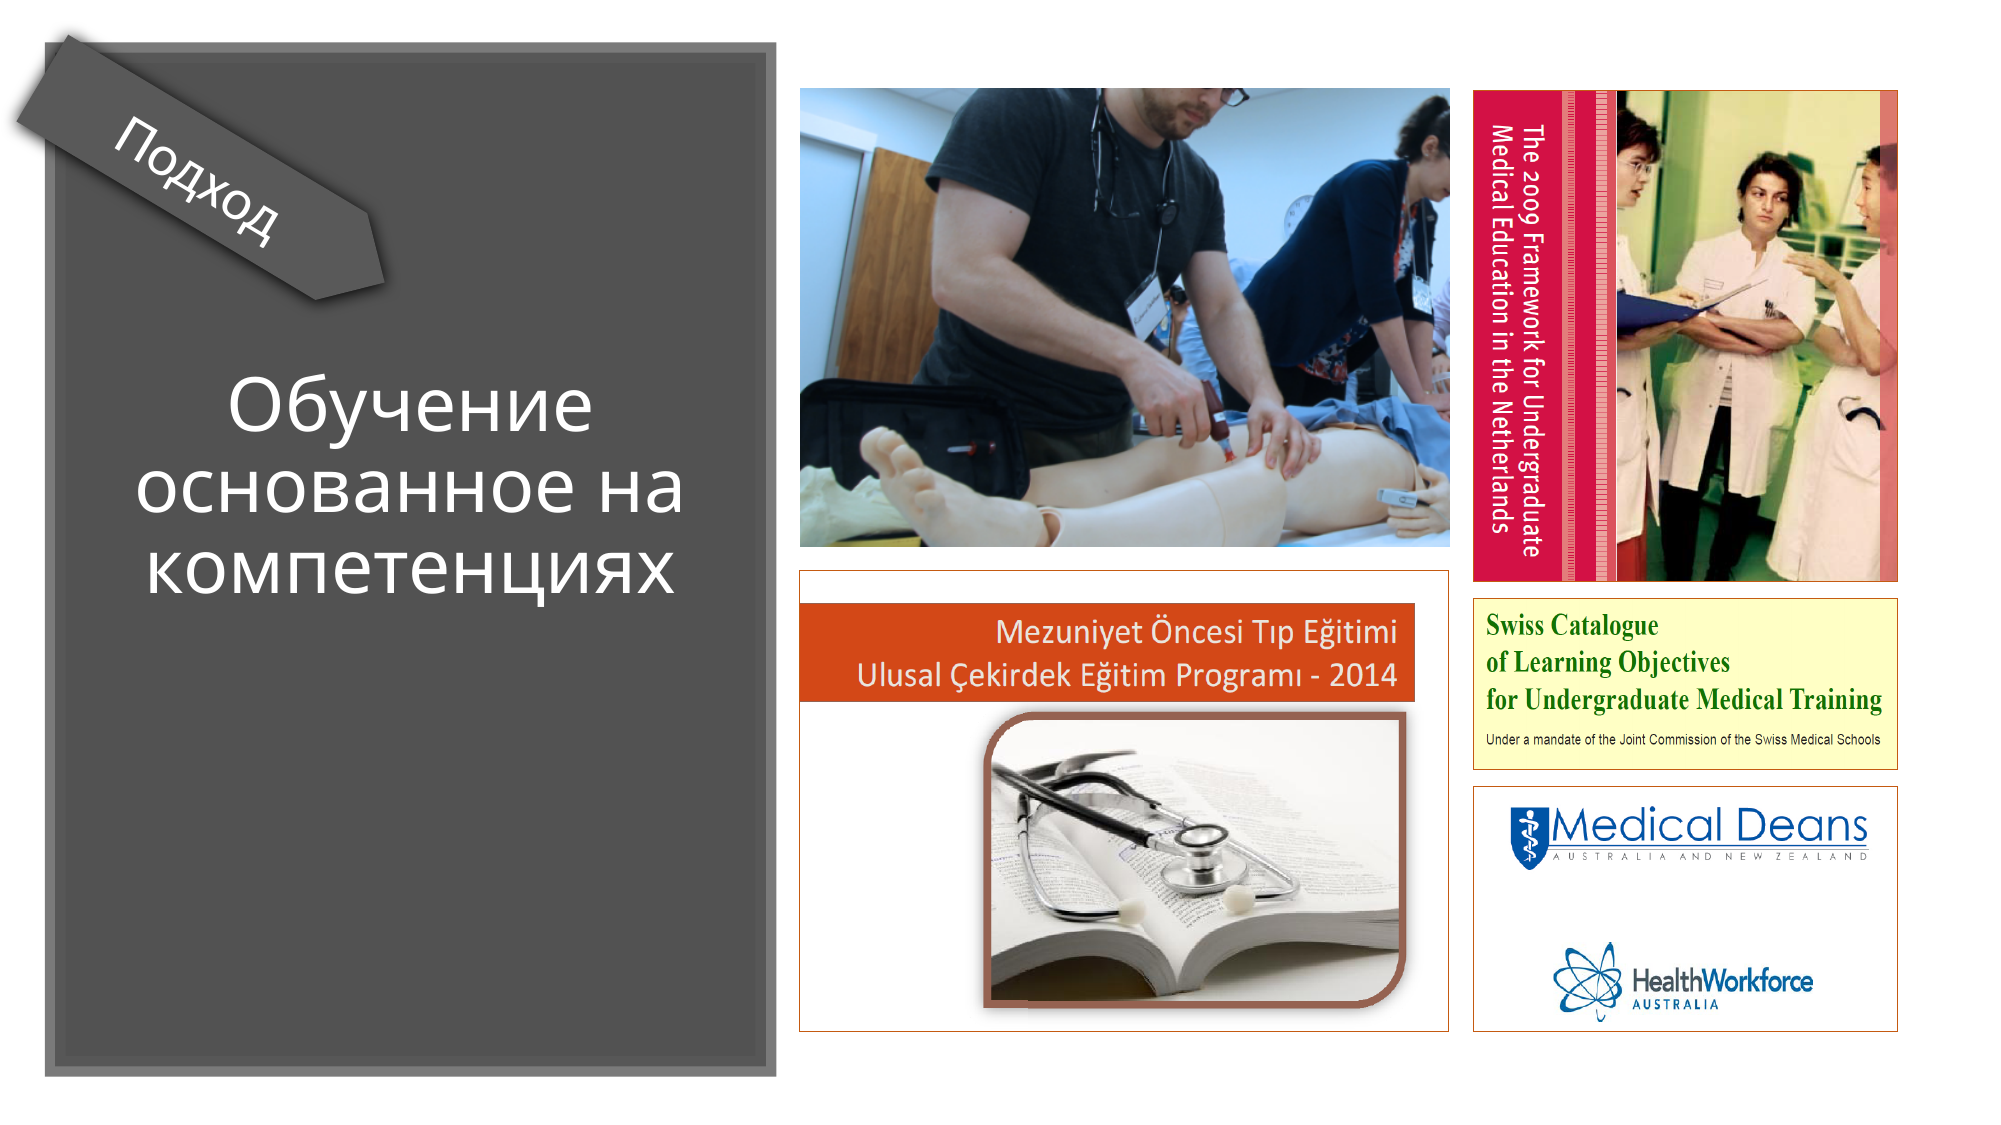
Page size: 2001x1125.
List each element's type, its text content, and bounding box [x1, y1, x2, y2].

text_box Подход [14, 33, 386, 302]
title Обучение основанное на компетенциях [110, 295, 711, 617]
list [800, 88, 1450, 547]
picture [799, 569, 1449, 1032]
picture [1473, 786, 1898, 1033]
picture [1473, 90, 1898, 582]
picture [1473, 598, 1898, 770]
text_box [54, 52, 767, 1067]
